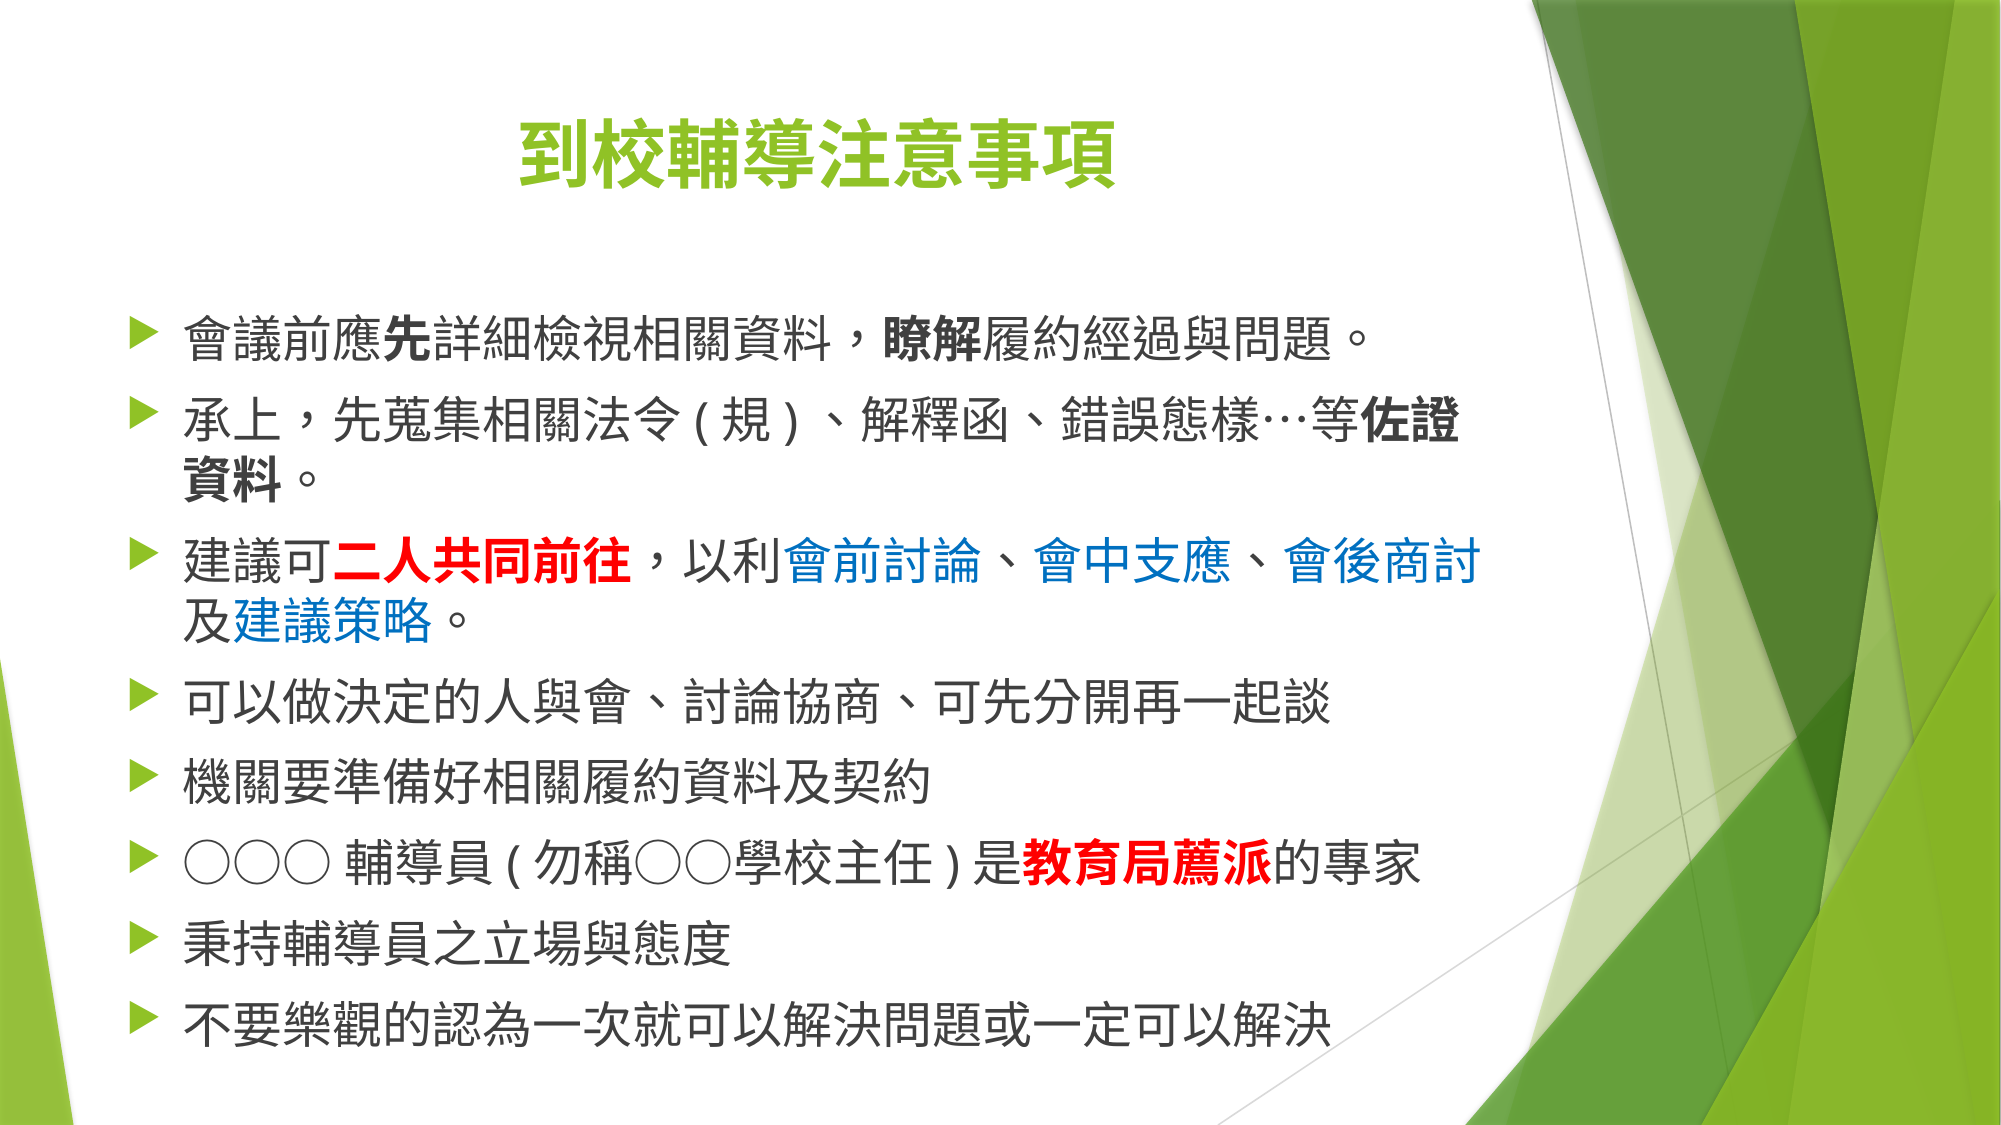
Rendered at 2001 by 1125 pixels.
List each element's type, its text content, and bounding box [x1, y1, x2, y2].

list 會議前應先詳細檢視相關資料，瞭解履約經過與問題。 承上，先蒐集相關法令(規)、解釋函、錯誤態樣…等佐證資料。 建議可二人共同前往，以利會前討論、會中支應、會後商討及建議策略。 可以做決定的人與會、討論協商、可先分開再一起談 機關要準備好相關履約資料及契約 ○○○輔導員(勿稱○○學校主任)是教育局薦派的專家 秉持輔導員之立場與態度 不要樂觀的認為一次就可以解決問題或一定可以解決 [111, 299, 1522, 1088]
title 到校輔導注意事項 [111, 99, 1522, 299]
